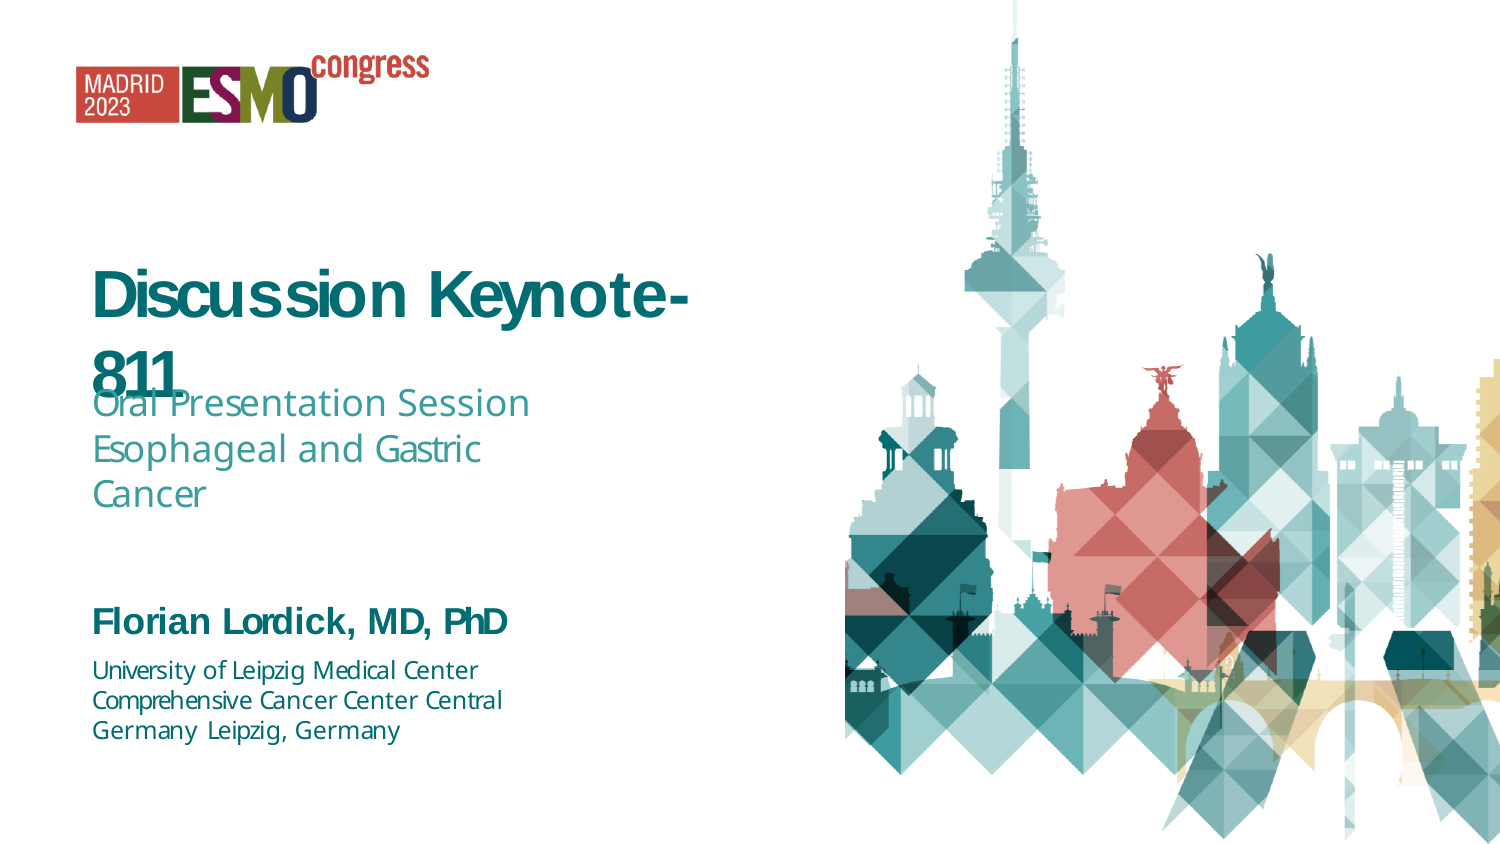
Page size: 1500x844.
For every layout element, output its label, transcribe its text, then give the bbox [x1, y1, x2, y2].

text_box Oral Presentation Session Esophageal and Gastric Cancer [89, 377, 531, 560]
text_box Florian Lordick, MD, PhD University of Leipzig Medical Center Comprehensive Cancer Center Central Germany Leipzig, Germany [89, 576, 539, 745]
picture [76, 55, 430, 123]
title Discussion Keynote-811 [89, 248, 727, 411]
picture [844, 0, 1500, 844]
